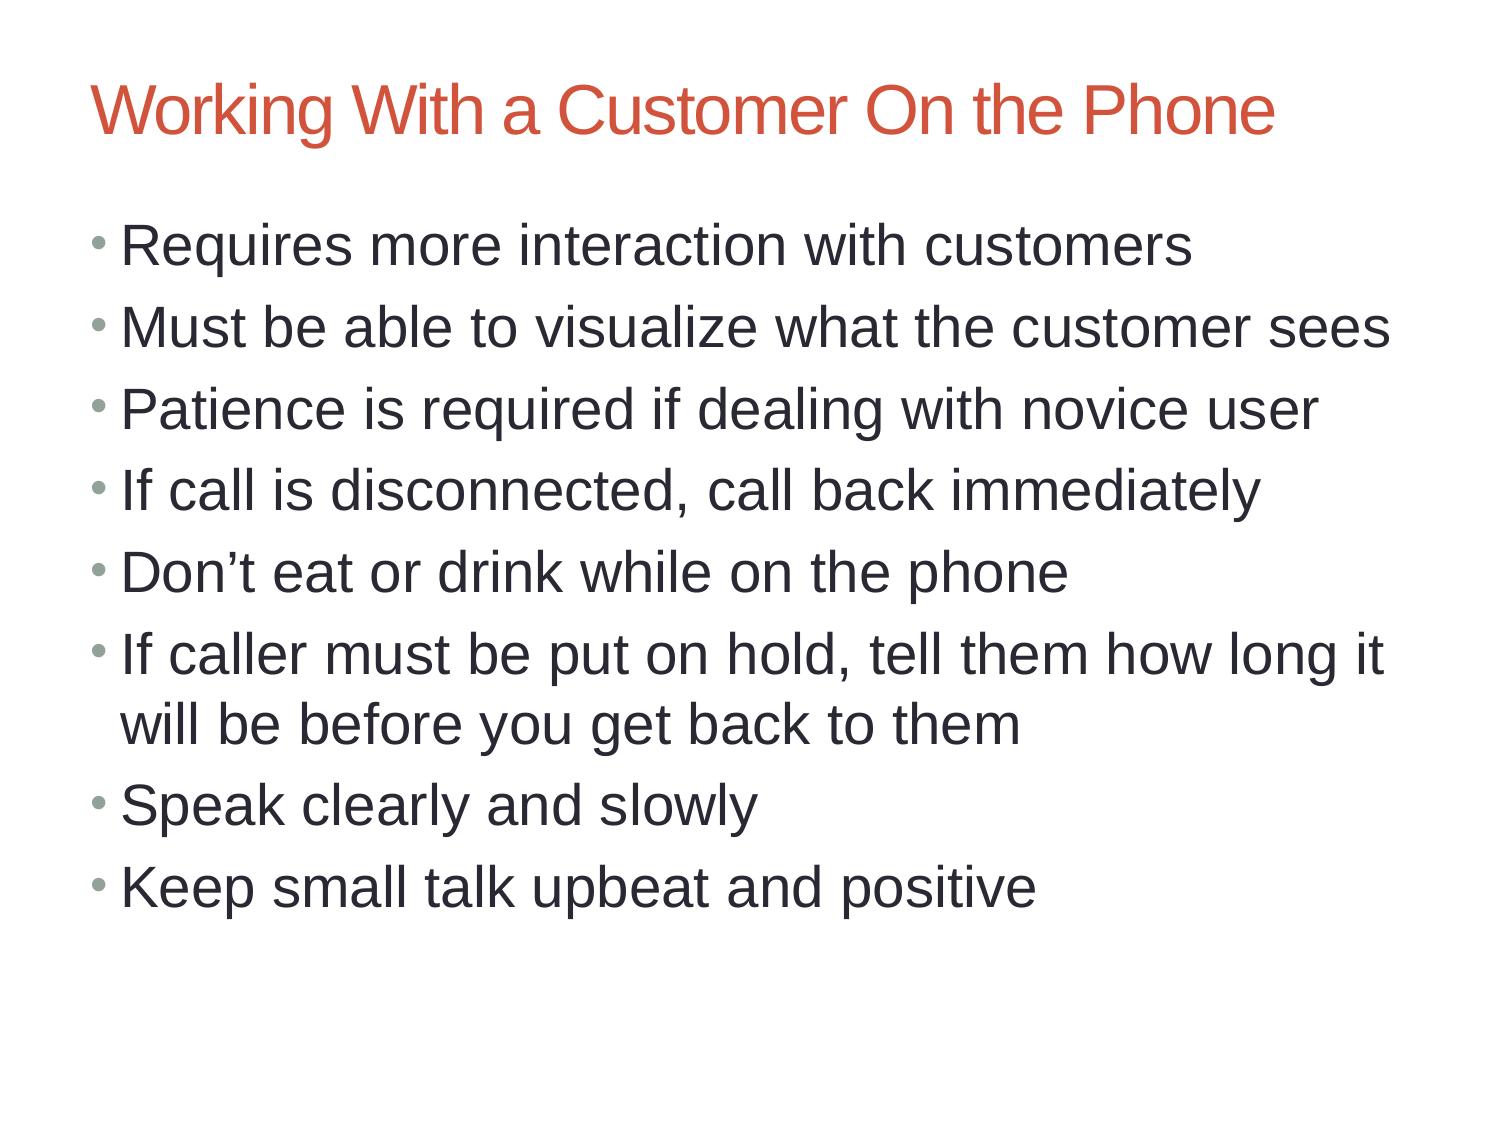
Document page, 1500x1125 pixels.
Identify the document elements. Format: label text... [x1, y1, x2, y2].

list Requires more interaction with customers Must be able to visualize what the customer sees Patience is required if dealing with novice user If call is disconnected, call back immediately Don’t eat or drink while on the phone If caller must be put on hold, tell them how long it will be before you get back to them Speak clearly and slowly Keep small talk upbeat and positive [75, 200, 1425, 1088]
title Working With a Customer On the Phone [75, 24, 1425, 188]
